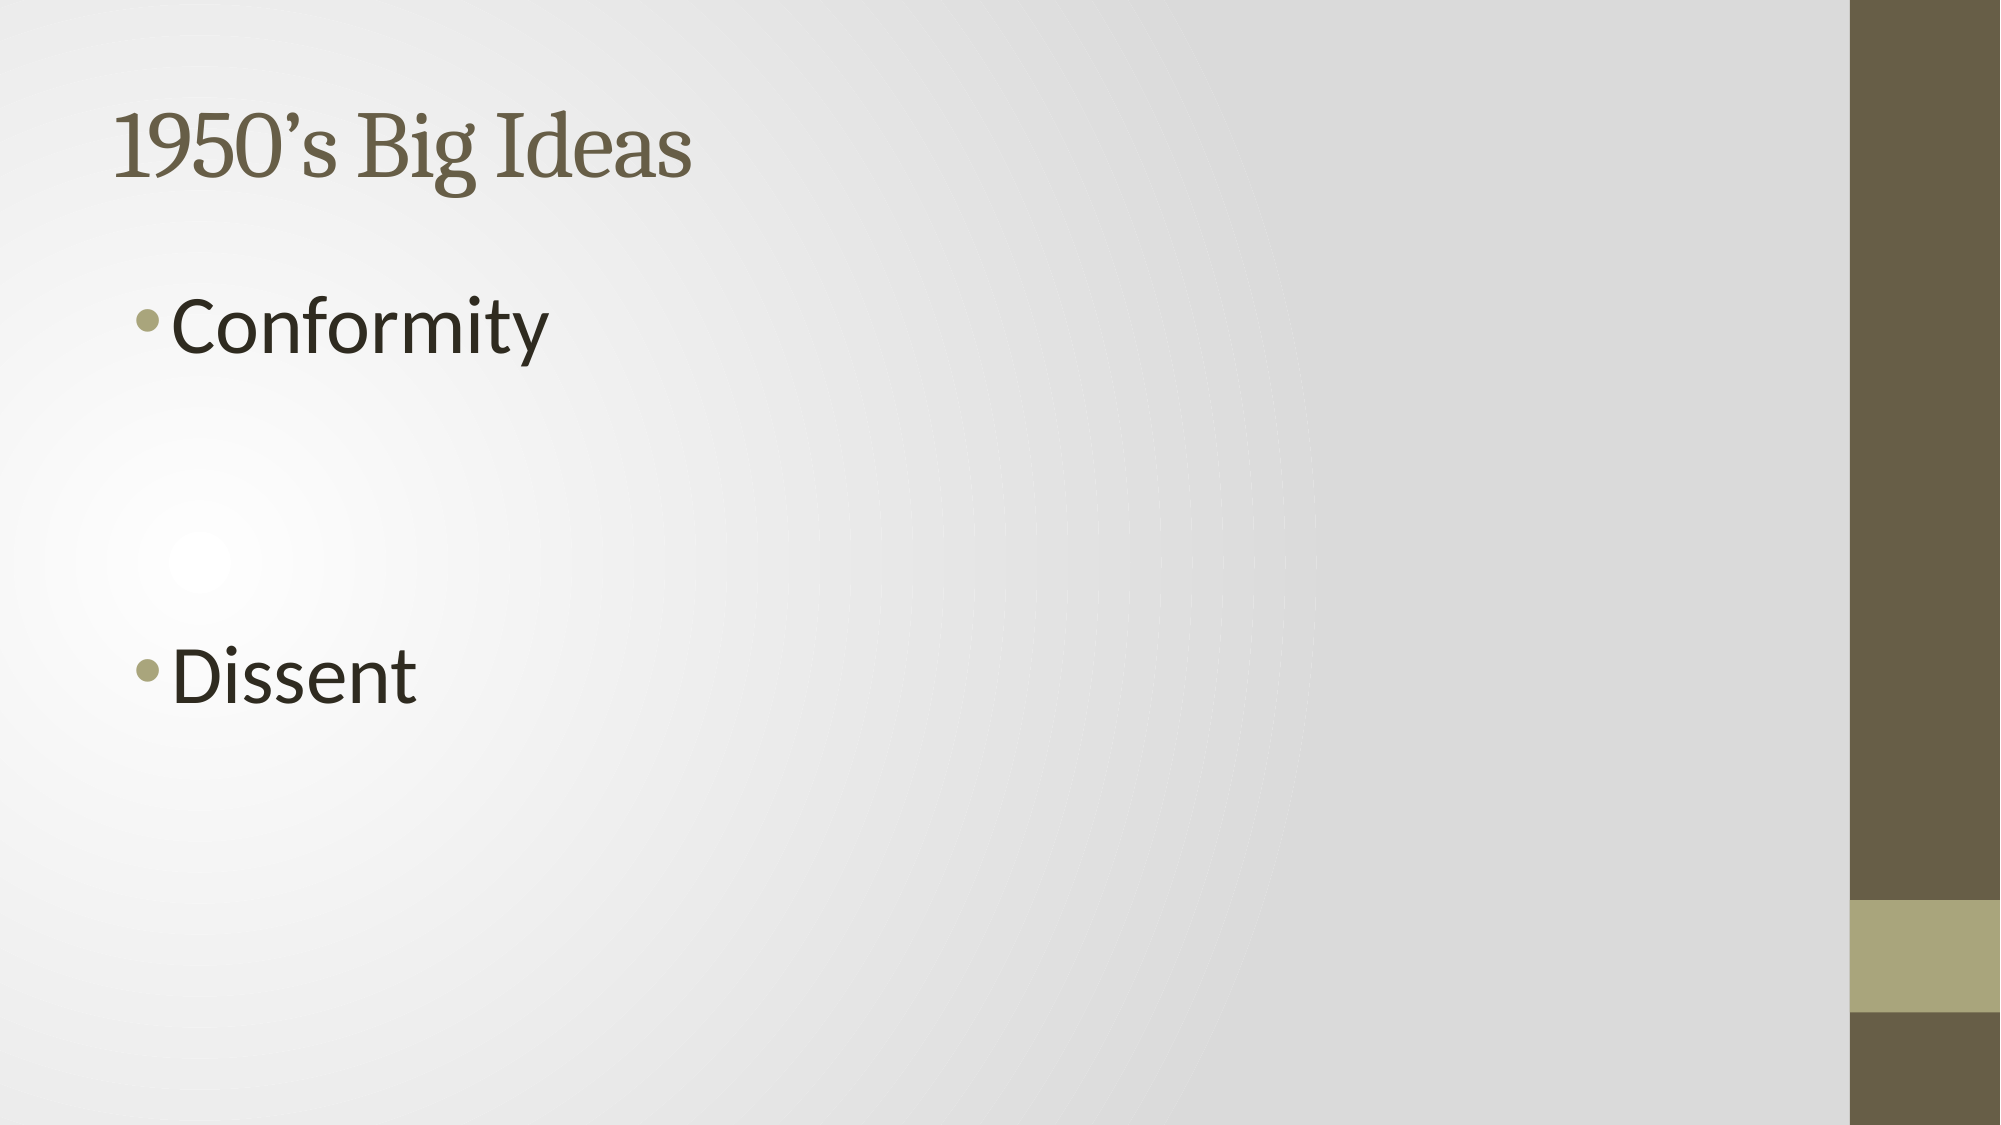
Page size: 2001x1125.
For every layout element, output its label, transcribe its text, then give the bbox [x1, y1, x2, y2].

title 1950’s Big Ideas [99, 45, 1767, 233]
list Conformity Dissent [99, 262, 1767, 1050]
